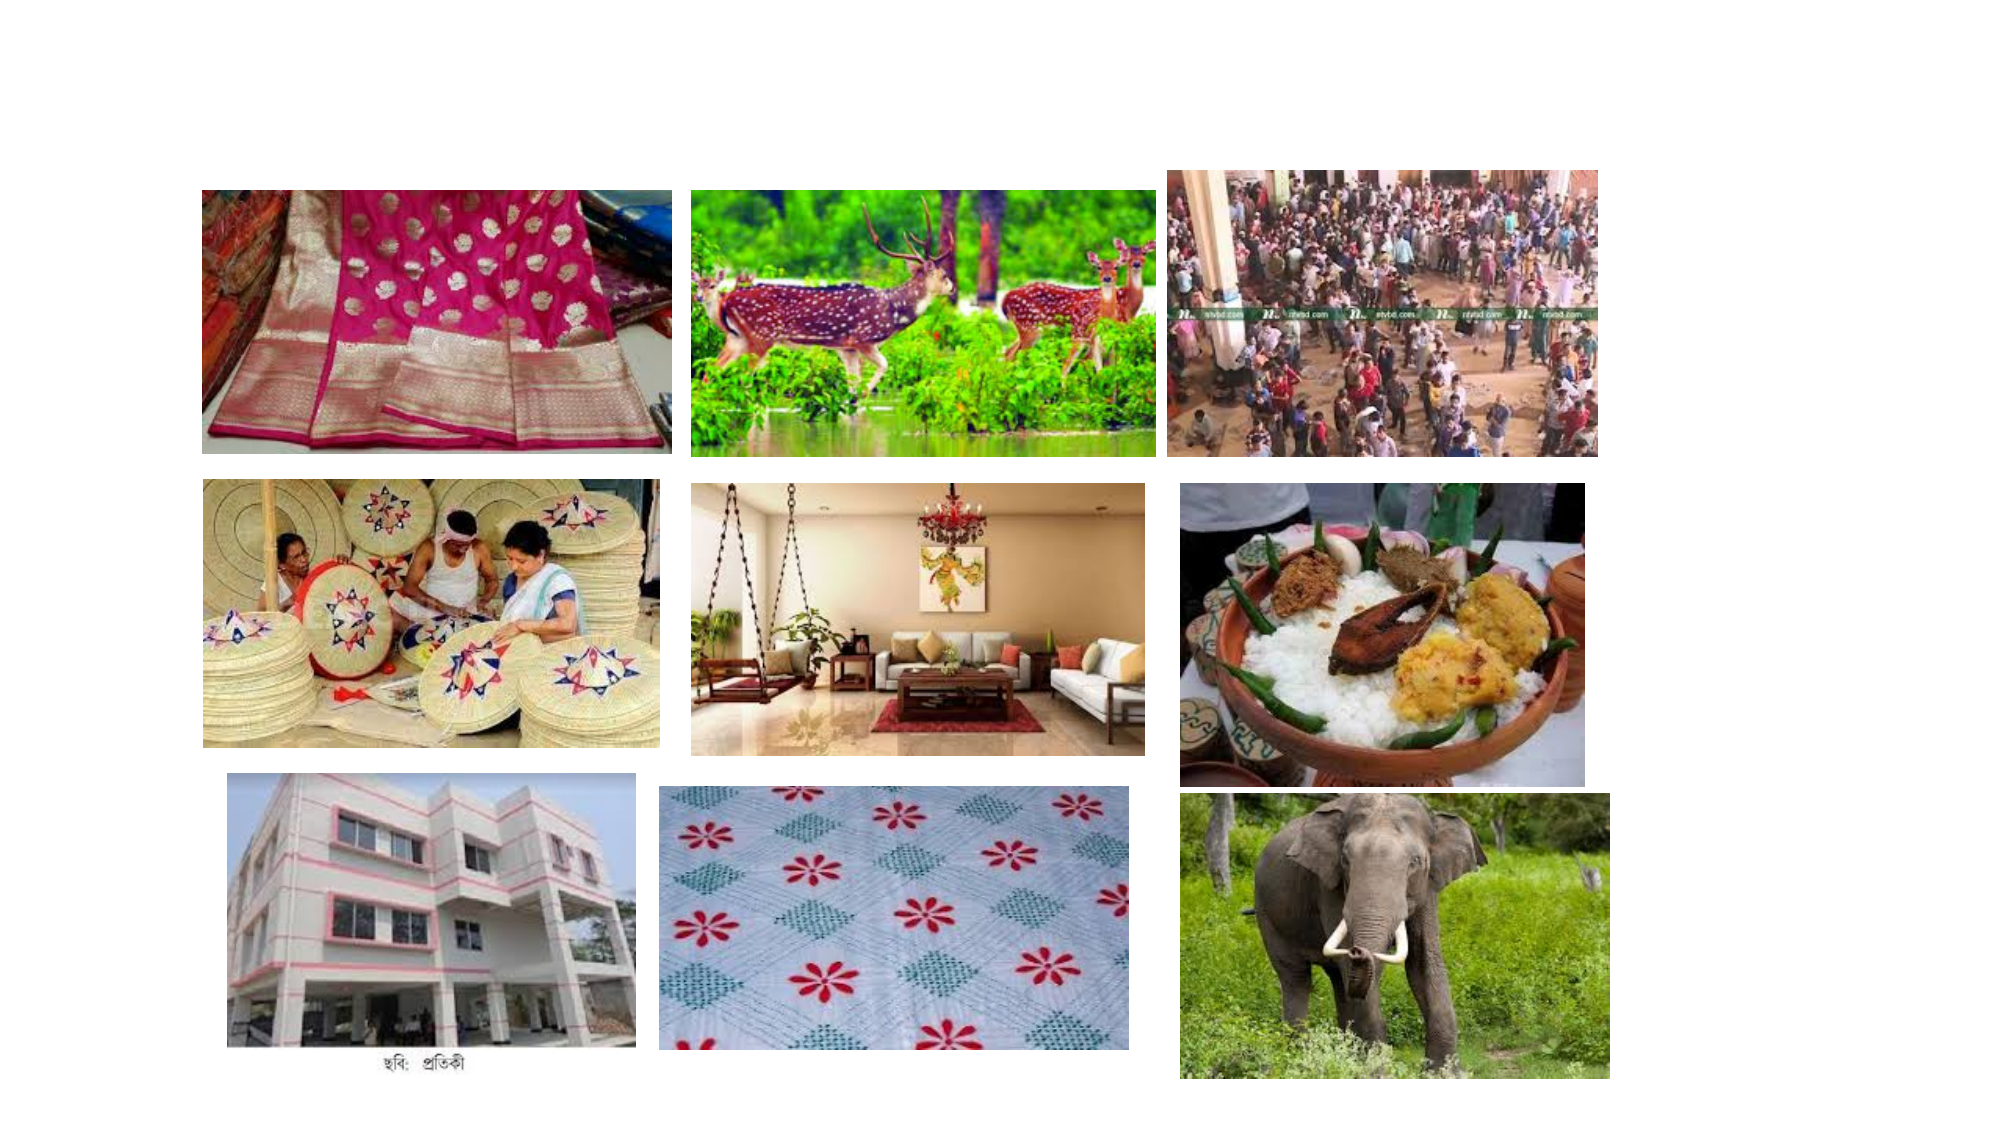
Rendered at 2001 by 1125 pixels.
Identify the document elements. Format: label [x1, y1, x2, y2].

picture [202, 190, 672, 454]
picture [1180, 793, 1610, 1080]
picture [227, 773, 636, 1076]
picture [1180, 483, 1585, 787]
picture [691, 483, 1145, 756]
picture [1167, 170, 1598, 457]
picture [203, 479, 660, 748]
picture [690, 190, 1156, 457]
picture [659, 786, 1129, 1050]
